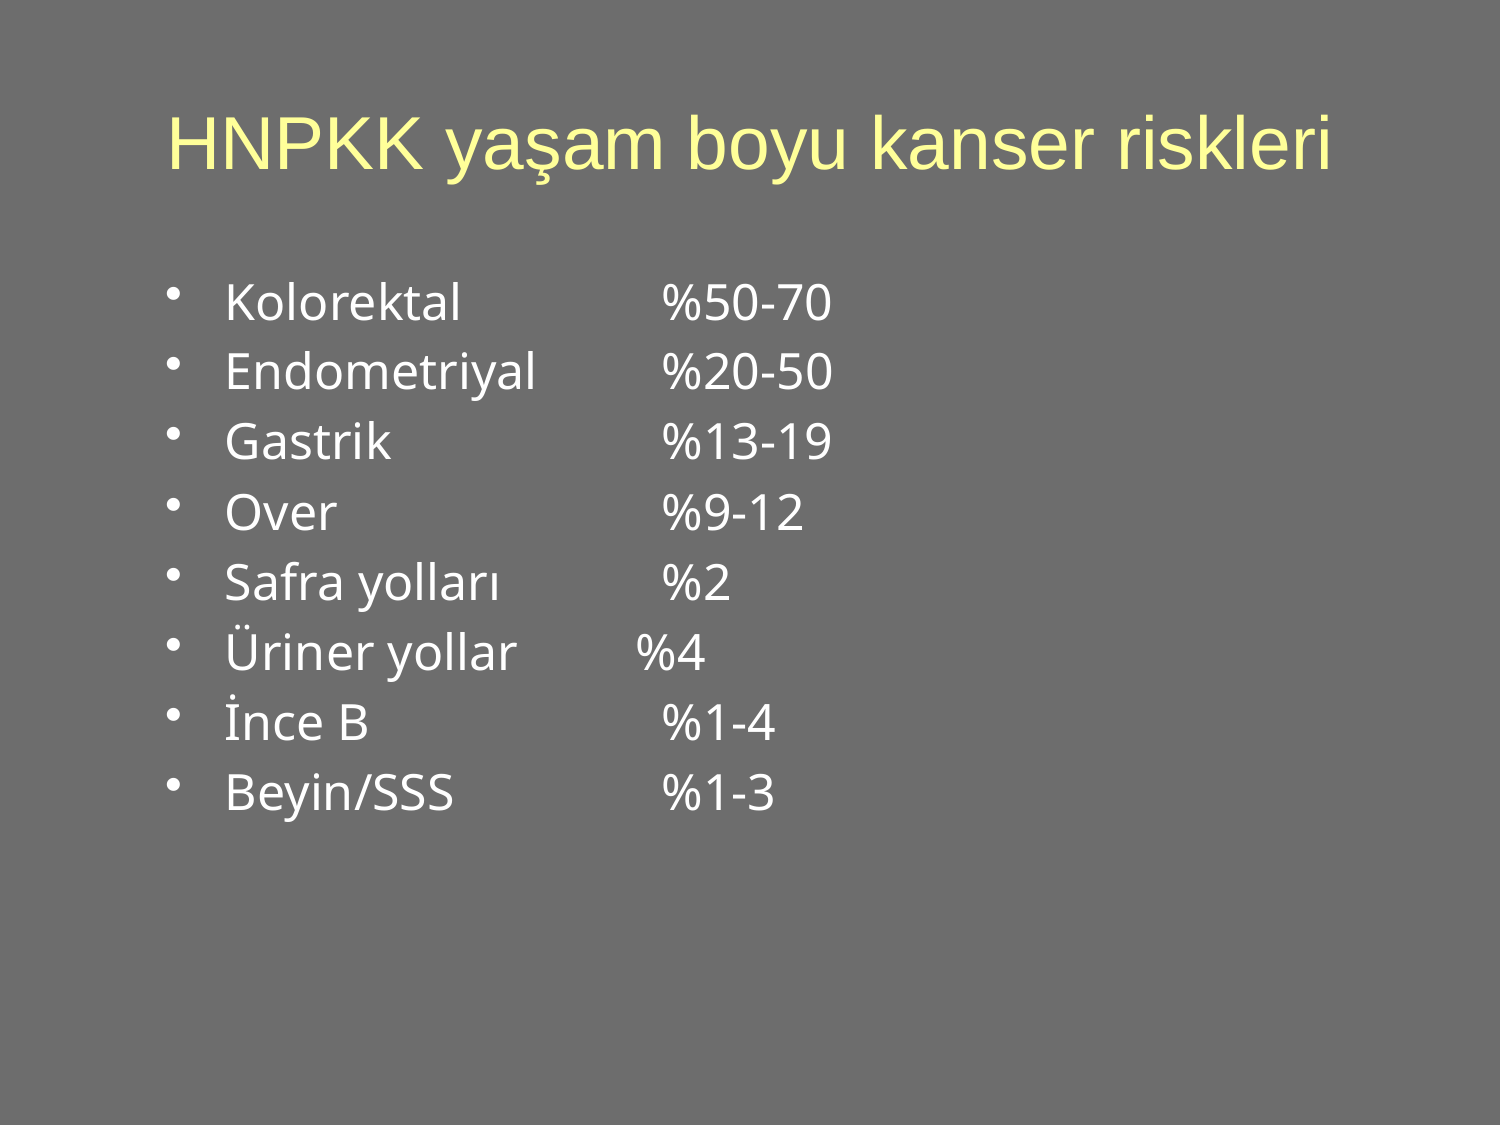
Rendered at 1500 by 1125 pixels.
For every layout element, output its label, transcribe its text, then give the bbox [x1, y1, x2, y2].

title HNPKK yaşam boyu kanser riskleri [74, 45, 1426, 233]
list Kolorektal %50-70 Endometriyal %20-50 Gastrik %13-19 Over %9-12 Safra yolları %2 Üriner yollar %4 İnce B %1-4 Beyin/SSS %1-3 [74, 262, 1426, 1006]
